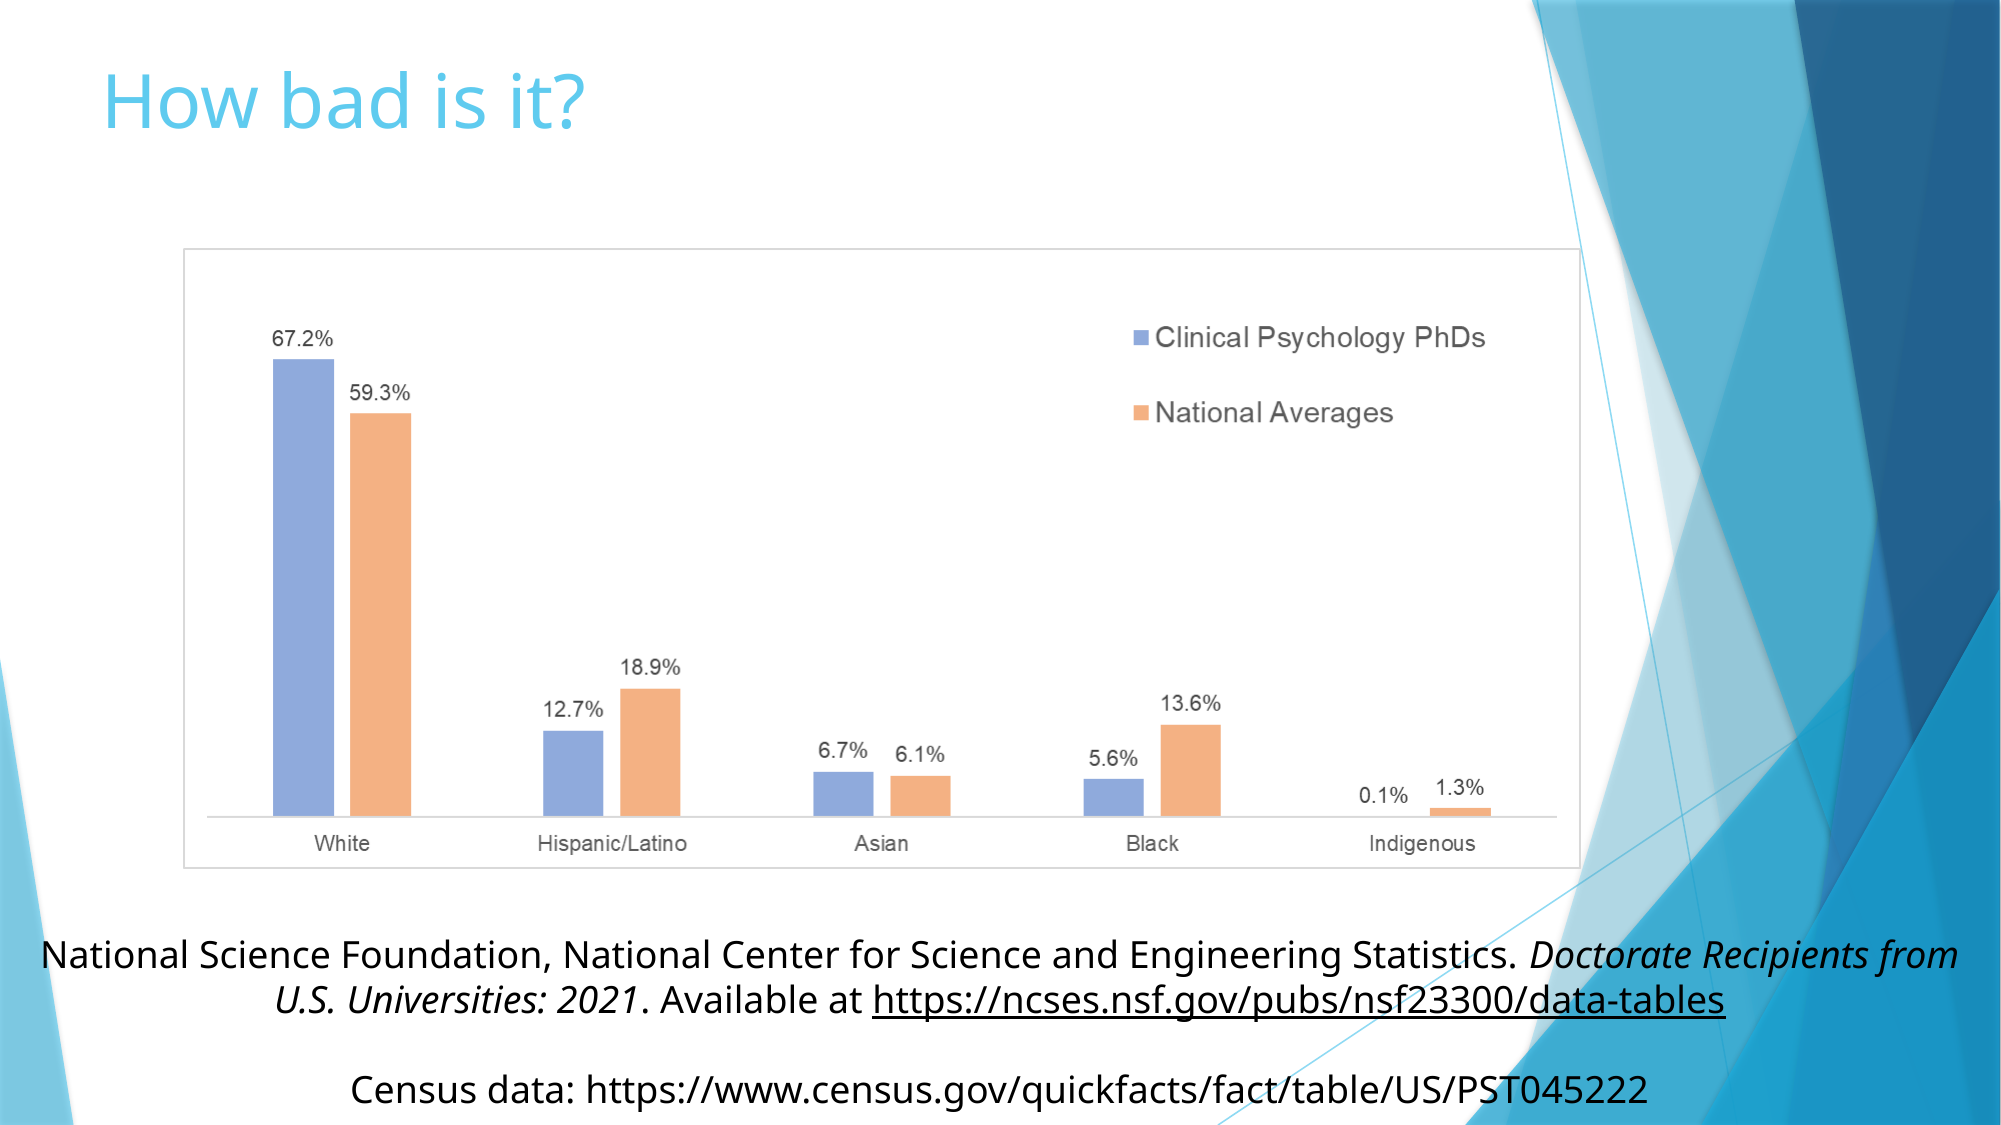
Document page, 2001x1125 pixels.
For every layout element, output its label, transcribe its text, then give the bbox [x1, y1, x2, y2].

text_box National Science Foundation, National Center for Science and Engineering Statistics. Doctorate Recipients from U.S. Universities: 2021. Available at https://ncses.nsf.gov/pubs/nsf23300/data-tables Census data: https://www.census.gov/quickfacts/fact/table/US/PST045222 [12, 923, 1988, 1125]
title How bad is it? [86, 45, 1705, 194]
picture [183, 247, 1582, 869]
